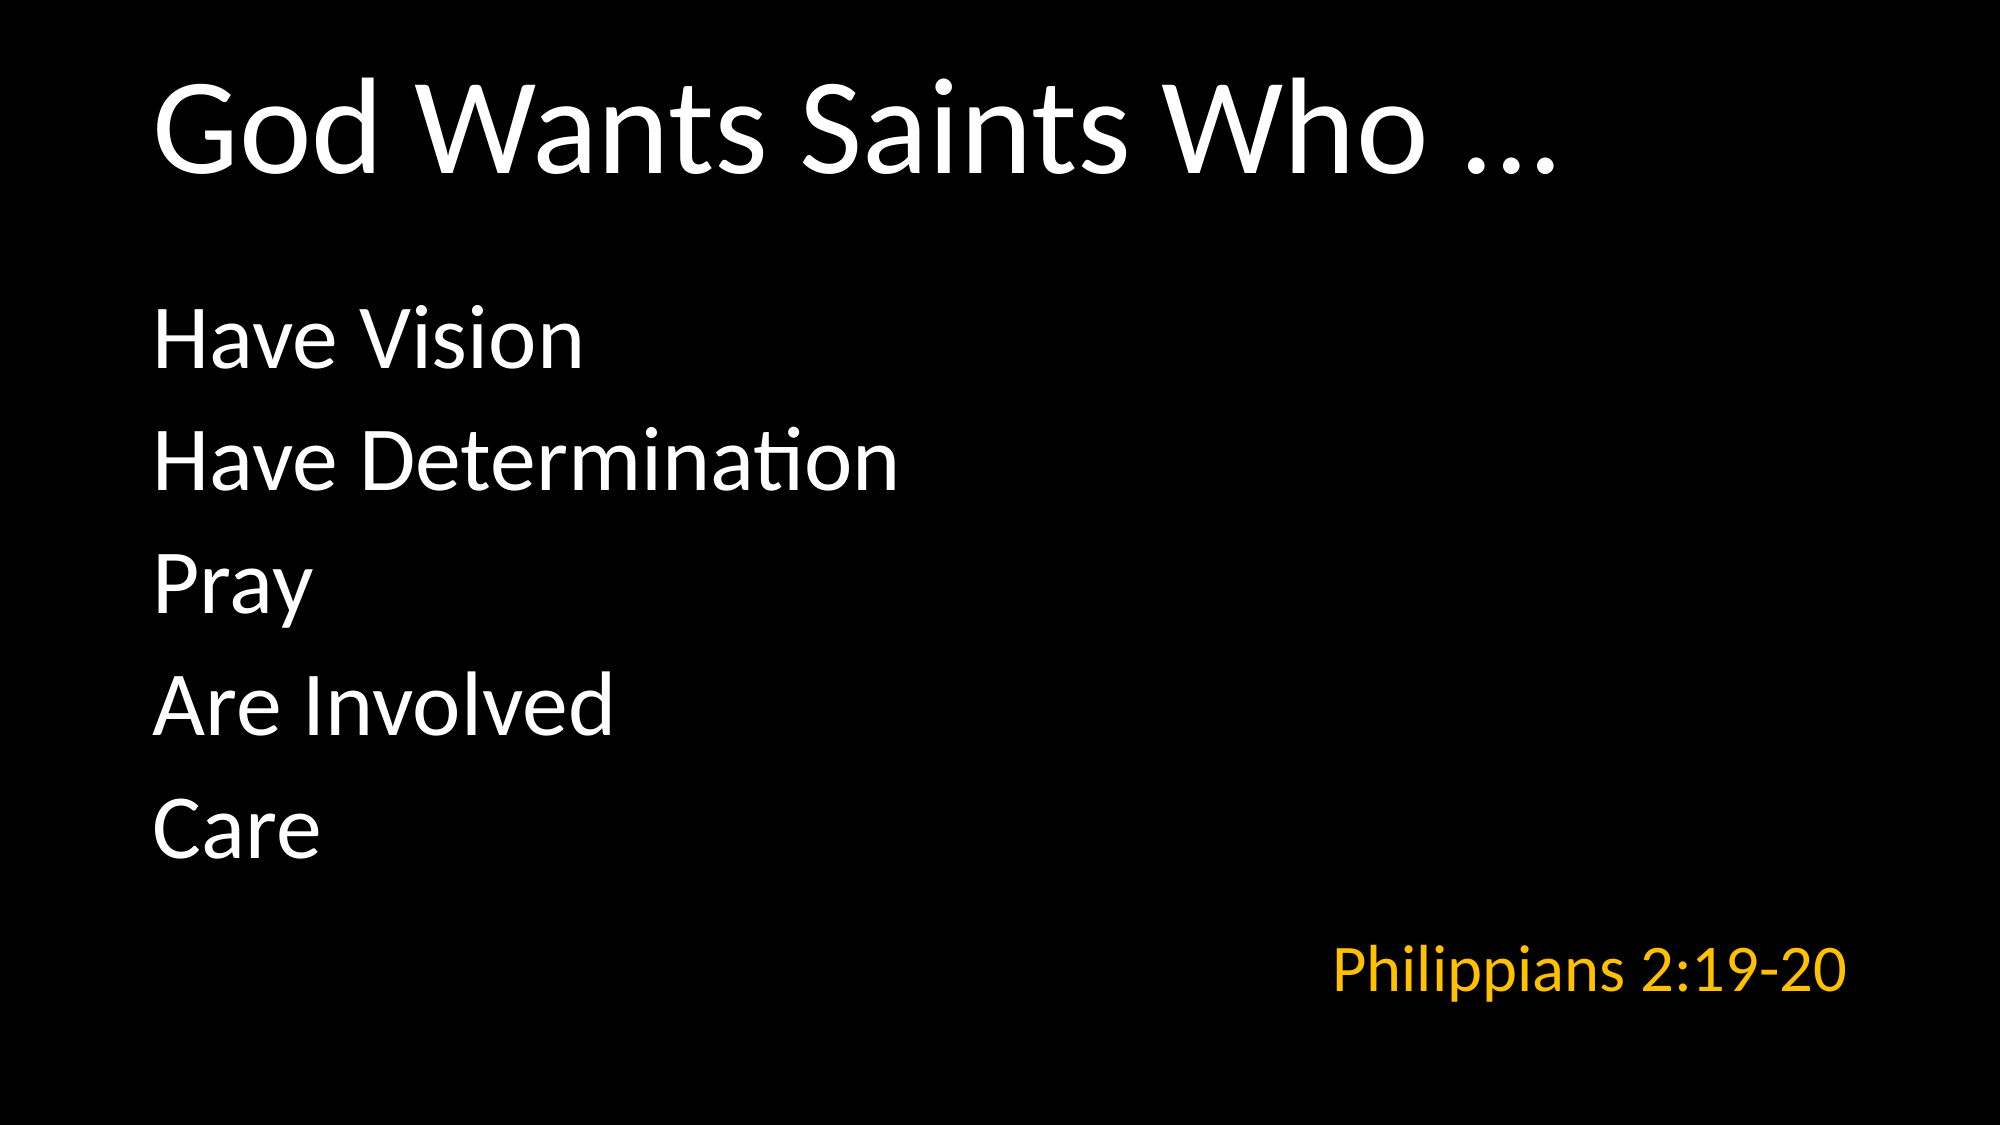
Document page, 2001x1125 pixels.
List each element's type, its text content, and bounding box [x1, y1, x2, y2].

title God Wants Saints Who ... [137, 20, 1863, 238]
list Philippians 2:19-20 [1012, 299, 1863, 1014]
list Have Vision Have Determination Pray Are Involved Care [137, 268, 988, 1066]
